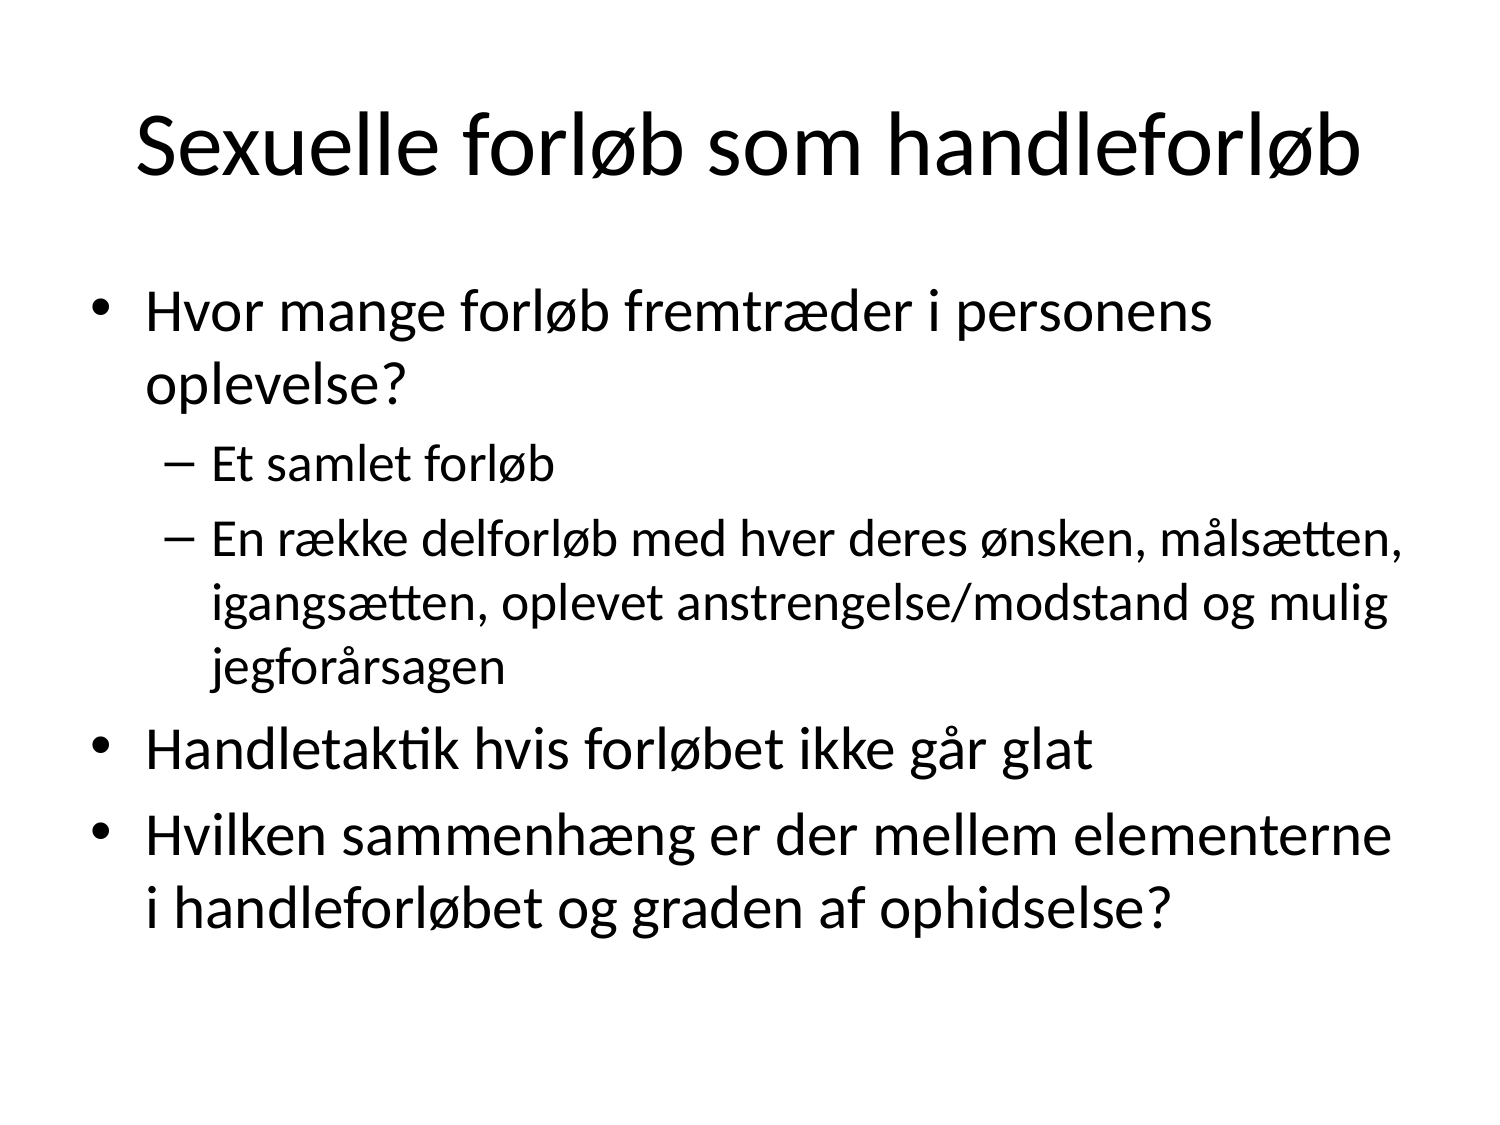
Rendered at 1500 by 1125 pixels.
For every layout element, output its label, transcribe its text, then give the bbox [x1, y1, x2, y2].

list Hvor mange forløb fremtræder i personens oplevelse? Et samlet forløb En række delforløb med hver deres ønsken, målsætten, igangsætten, oplevet anstrengelse/modstand og mulig jegforårsagen Handletaktik hvis forløbet ikke går glat Hvilken sammenhæng er der mellem elementerne i handleforløbet og graden af ophidselse? [75, 262, 1425, 1005]
title Sexuelle forløb som handleforløb [75, 45, 1425, 233]
